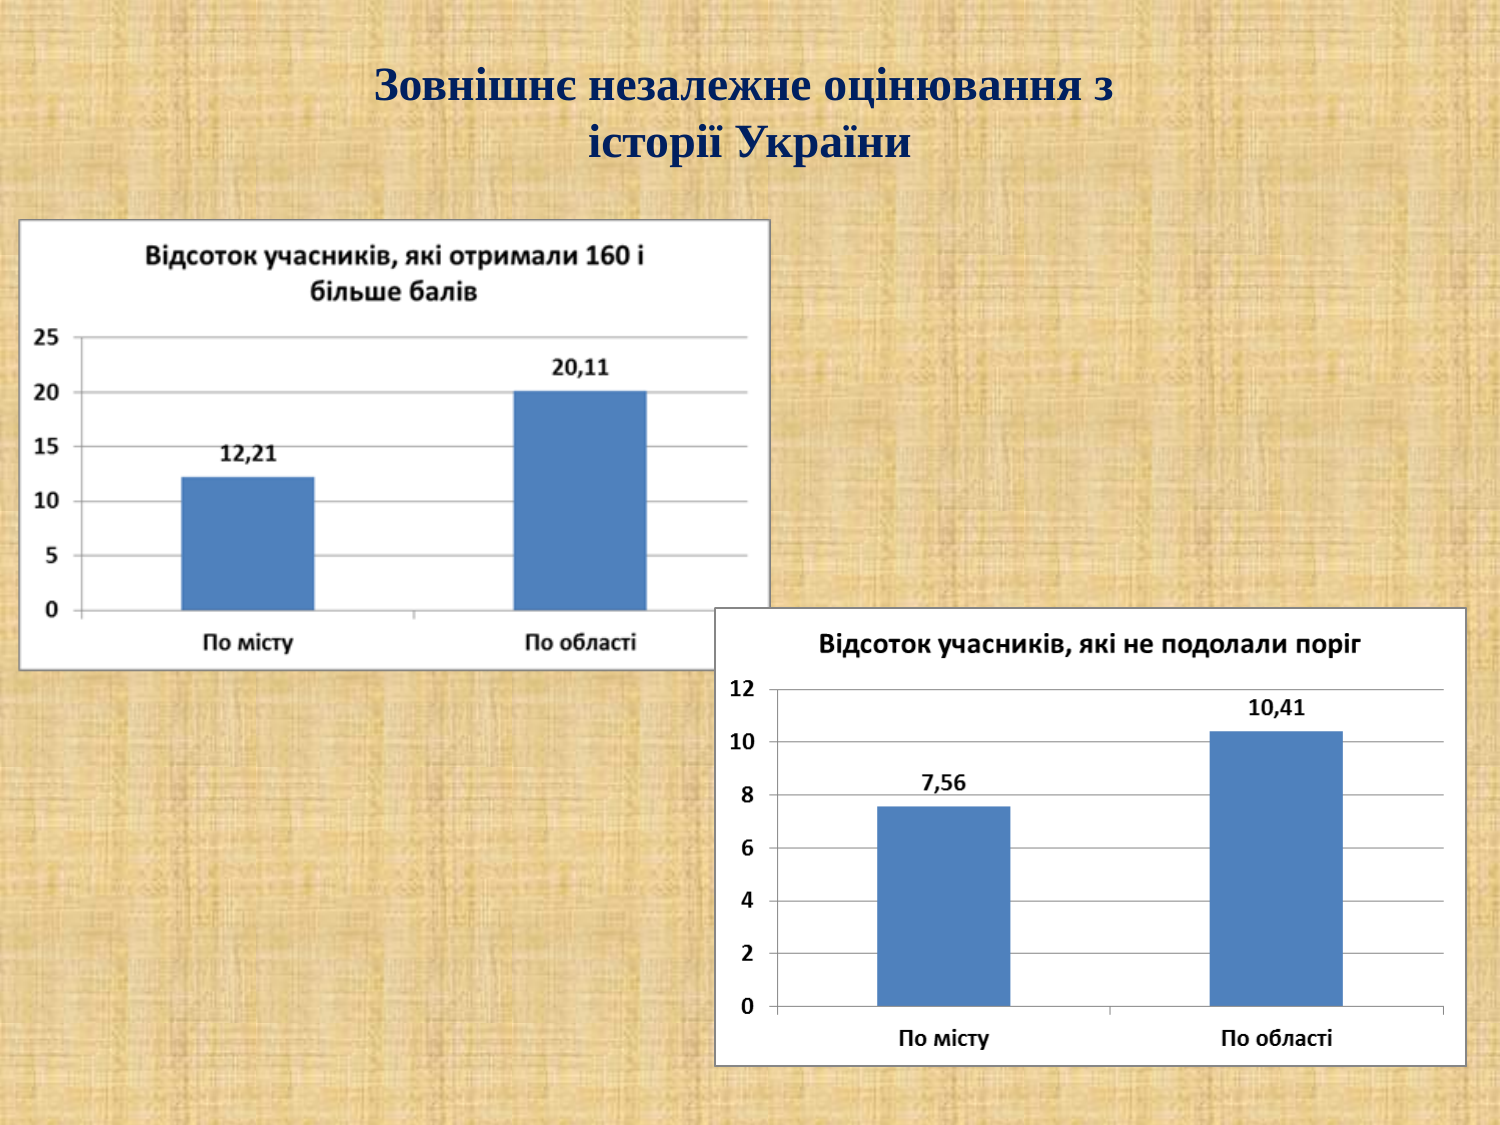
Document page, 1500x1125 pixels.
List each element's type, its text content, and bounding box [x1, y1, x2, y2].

title Зовнішнє незалежне оцінювання з історії України [75, 45, 1425, 233]
picture [0, 0, 1500, 1125]
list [17, 219, 771, 674]
